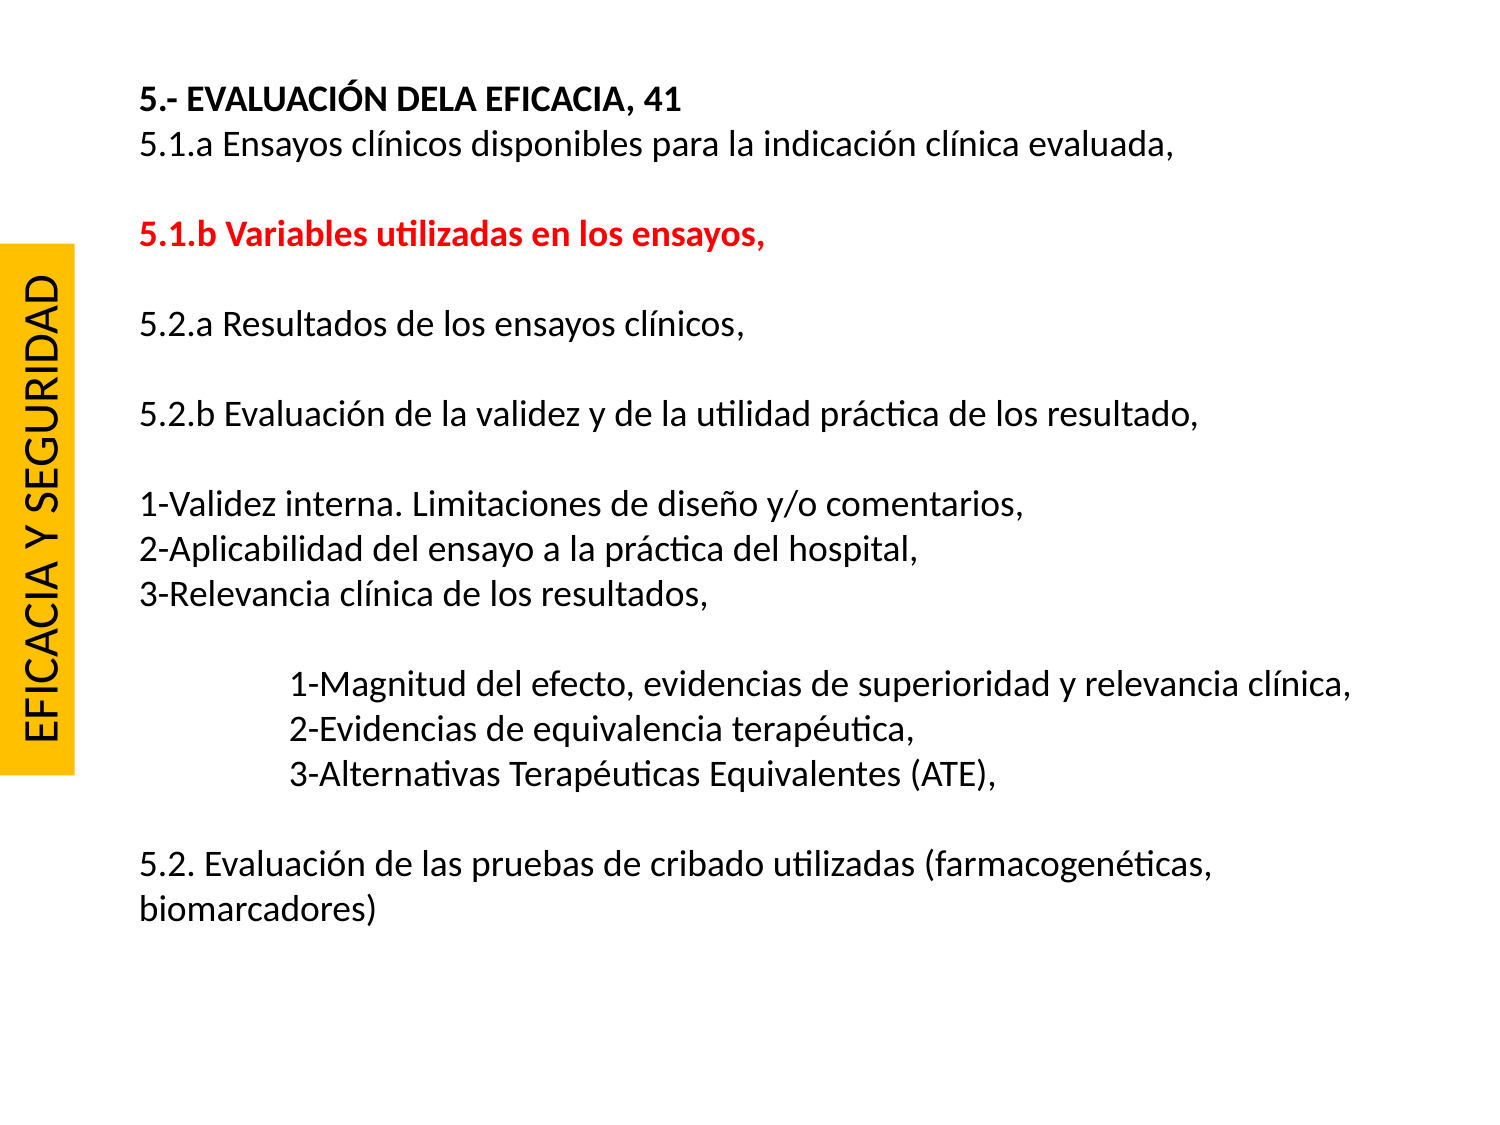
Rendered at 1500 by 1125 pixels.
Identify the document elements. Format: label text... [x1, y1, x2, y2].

text_box EFICACIA Y SEGURIDAD [0, 243, 75, 776]
text_box 5.- EVALUACIÓN DELA EFICACIA, 41 5.1.a Ensayos clínicos disponibles para la indicación clínica evaluada, 5.1.b Variables utilizadas en los ensayos, 5.2.a Resultados de los ensayos clínicos, 5.2.b Evaluación de la validez y de la utilidad práctica de los resultado, 1-Validez interna. Limitaciones de diseño y/o comentarios, 2-Aplicabilidad del ensayo a la práctica del hospital, 3-Relevancia clínica de los resultados, 1-Magnitud del efecto, evidencias de superioridad y relevancia clínica, 2-Evidencias de equivalencia terapéutica, 3-Alternativas Terapéuticas Equivalentes (ATE), 5.2. Evaluación de las pruebas de cribado utilizadas (farmacogenéticas, biomarcadores) [123, 66, 1376, 982]
